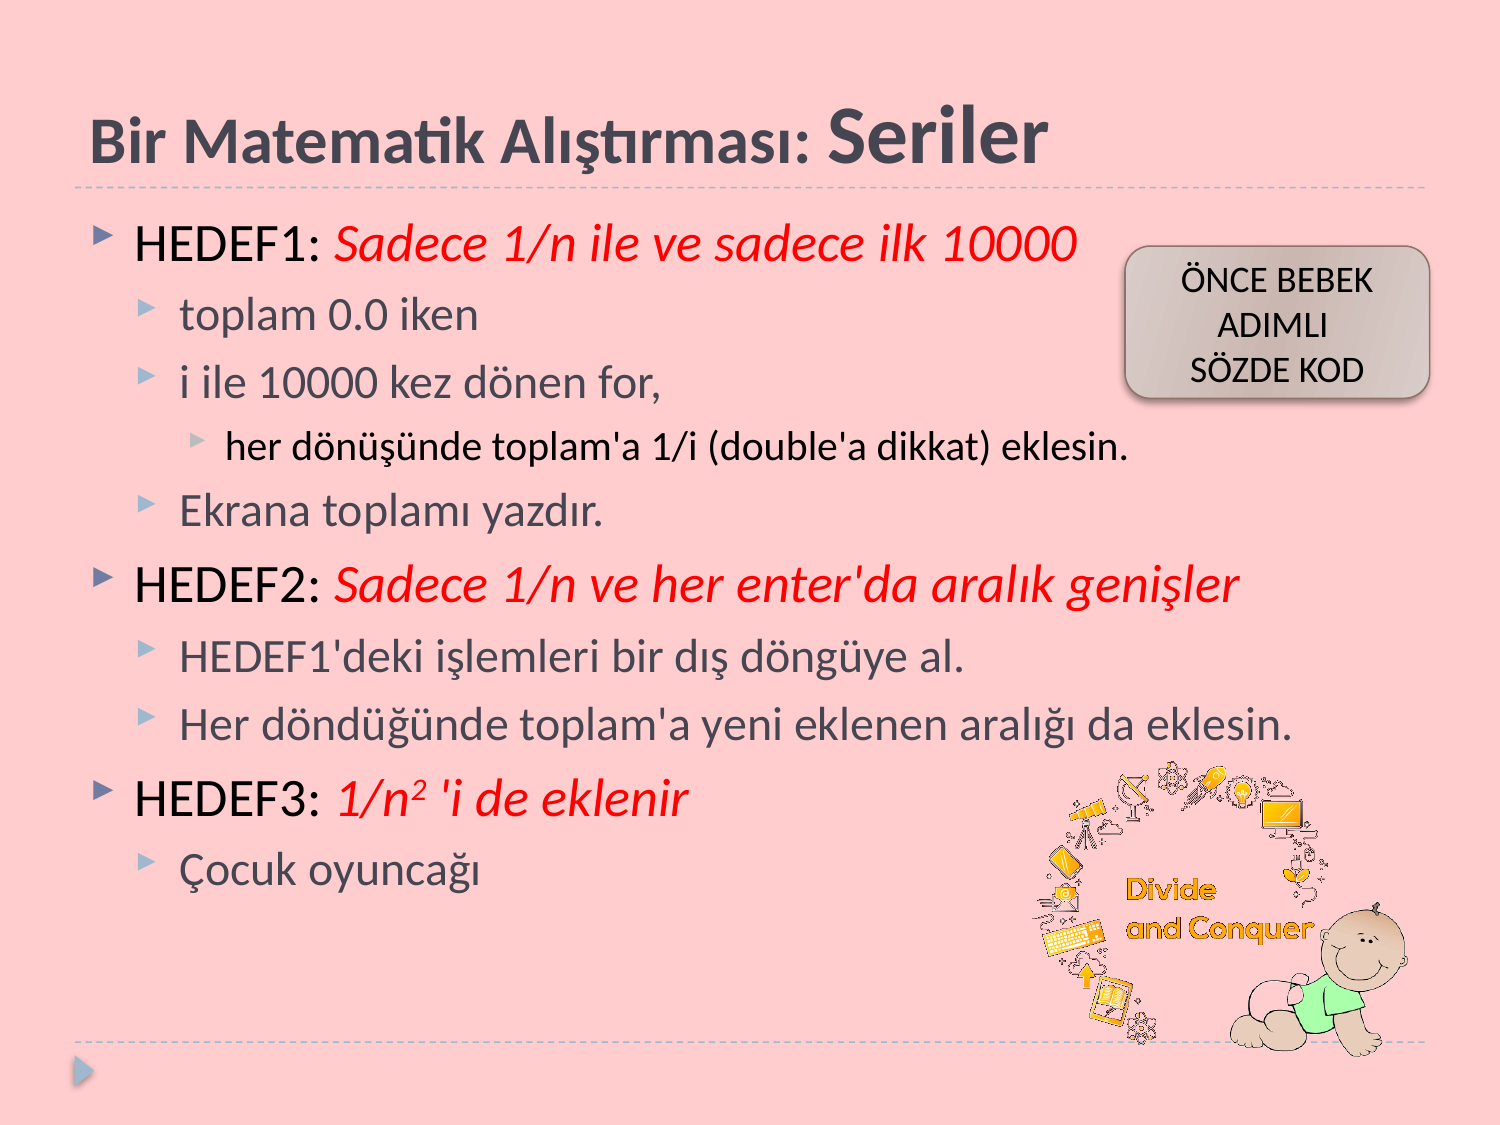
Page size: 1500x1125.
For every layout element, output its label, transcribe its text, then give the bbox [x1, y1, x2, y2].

title Bir Matematik Alıştırması: Seriler [75, 24, 1425, 188]
picture [865, 749, 1500, 1079]
text_box ÖNCE BEBEK ADIMLI SÖZDE KOD [1124, 245, 1431, 400]
list HEDEF1: Sadece 1/n ile ve sadece ilk 10000 toplam 0.0 iken i ile 10000 kez dönen for, her dönüşünde toplam'a 1/i (double'a dikkat) eklesin. Ekrana toplamı yazdır. HEDEF2: Sadece 1/n ve her enter'da aralık genişler HEDEF1'deki işlemleri bir dış döngüye al. Her döndüğünde toplam'a yeni eklenen aralığı da eklesin. HEDEF3: 1/n2 'i de eklenir Çocuk oyuncağı [75, 200, 1425, 1010]
